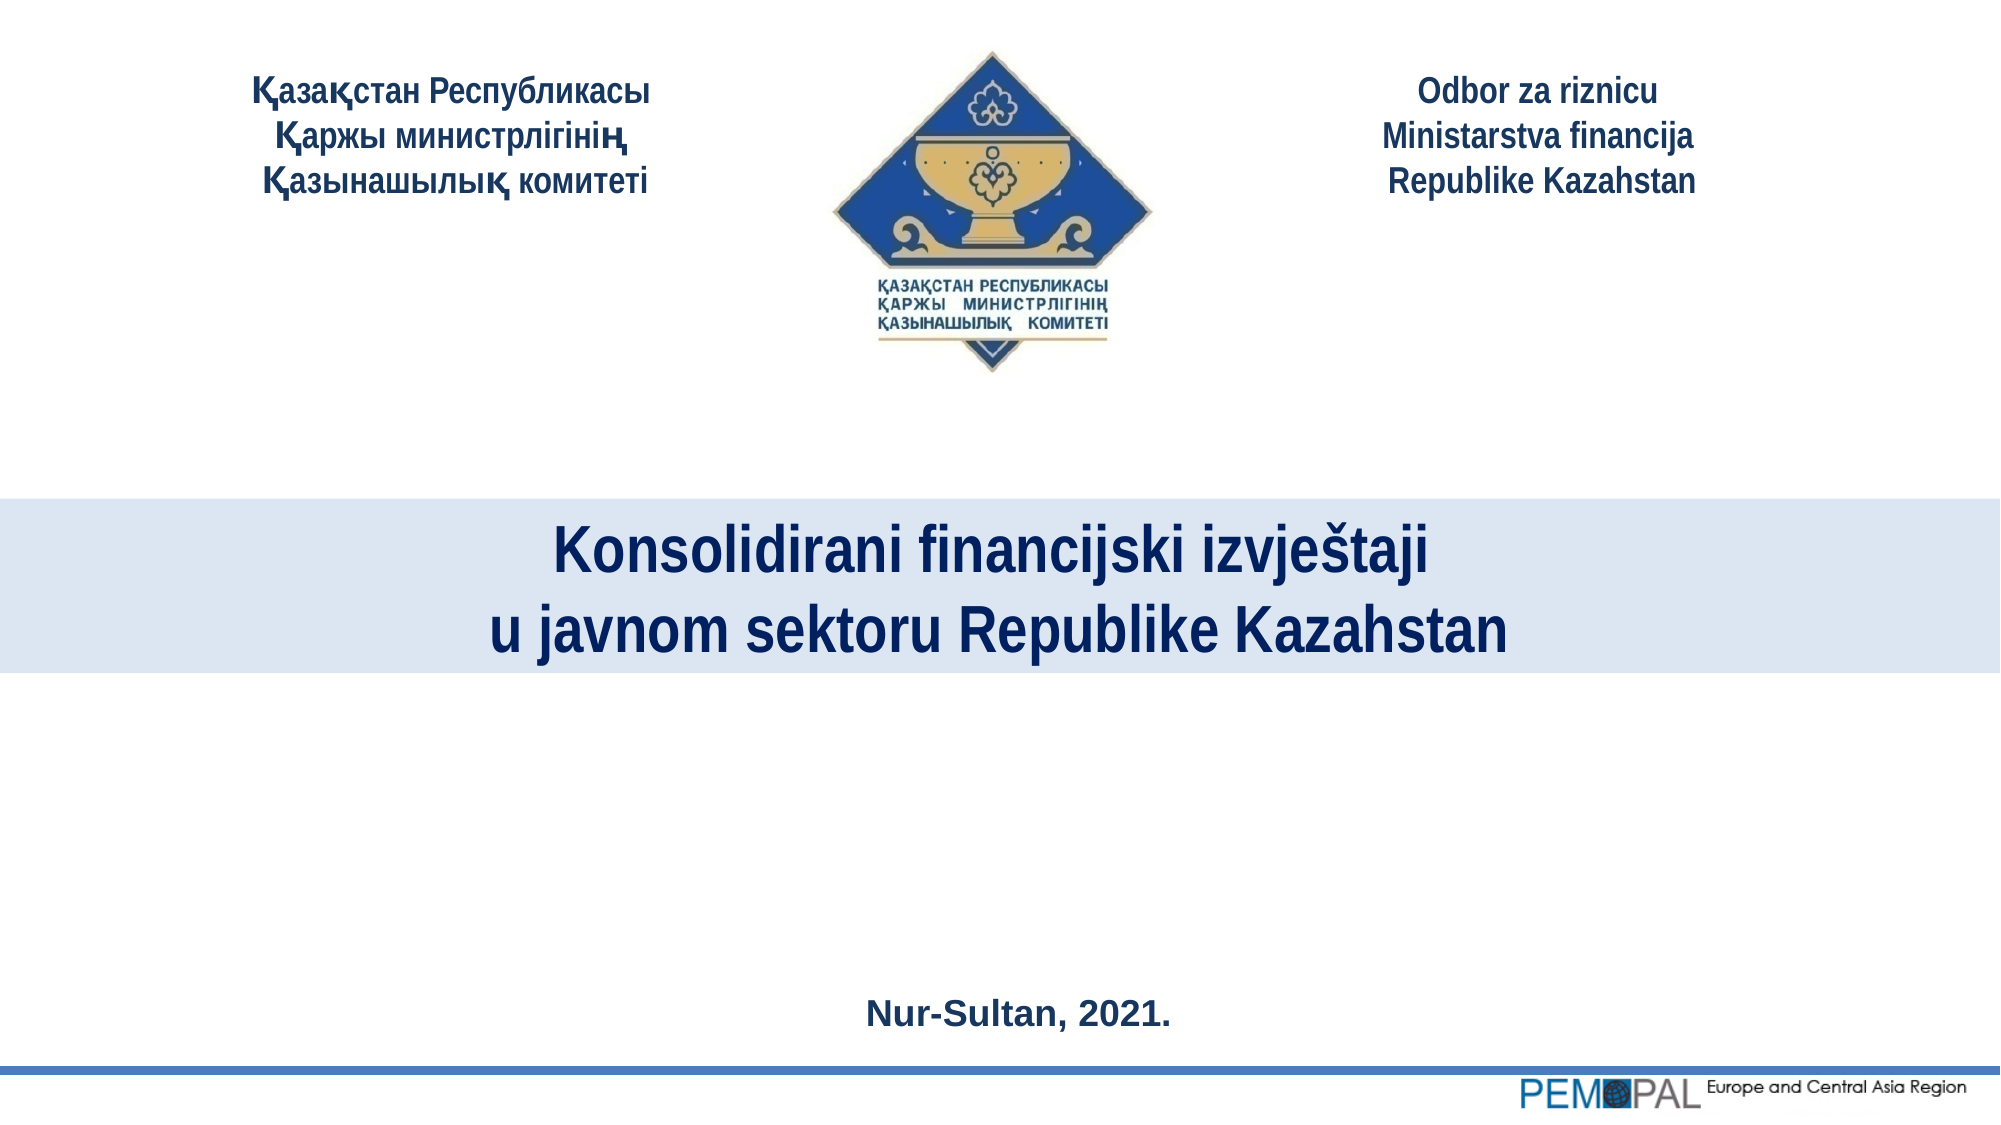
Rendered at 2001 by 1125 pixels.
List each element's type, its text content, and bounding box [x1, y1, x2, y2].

text_box Odbor za riznicu Ministarstva financija Republike Kazahstan [1194, 58, 1891, 209]
picture [823, 45, 1165, 376]
text_box Nur-Sultan, 2021. [827, 981, 1211, 1042]
text_box Қазақстан Республикасы Қаржы министрлігінің Қазынашылық комитеті [108, 58, 802, 209]
picture [1519, 1071, 1969, 1116]
text_box Konsolidirani financijski izvještaji u javnom sektoru Republike Kazahstan [0, 496, 2000, 675]
